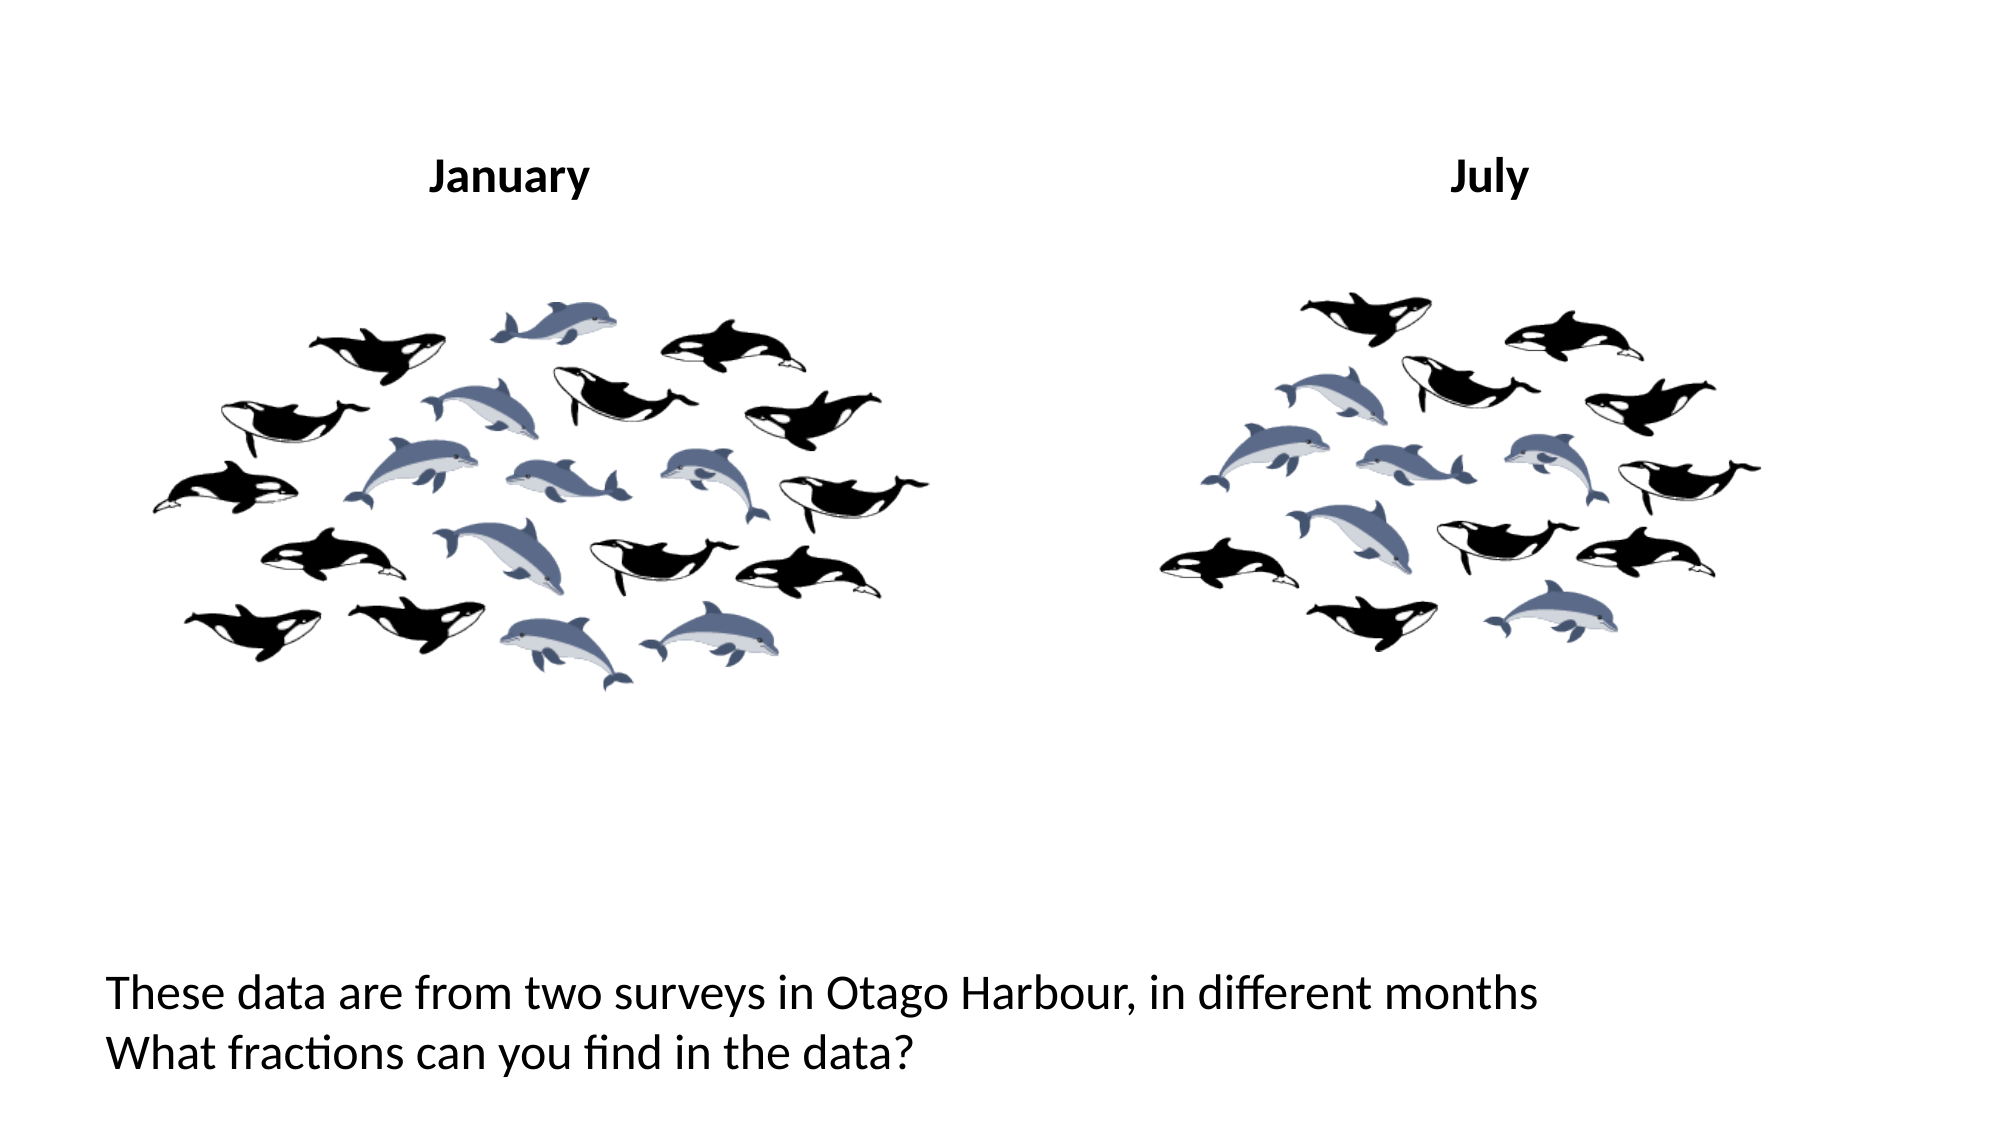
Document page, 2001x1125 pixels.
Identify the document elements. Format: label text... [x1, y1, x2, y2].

text_box These data are from two surveys in Otago Harbour, in different months What fractions can you find in the data? [90, 952, 1910, 1087]
text_box July [1206, 134, 1774, 210]
picture [1130, 291, 1763, 652]
picture [152, 301, 930, 692]
text_box January [225, 134, 794, 210]
